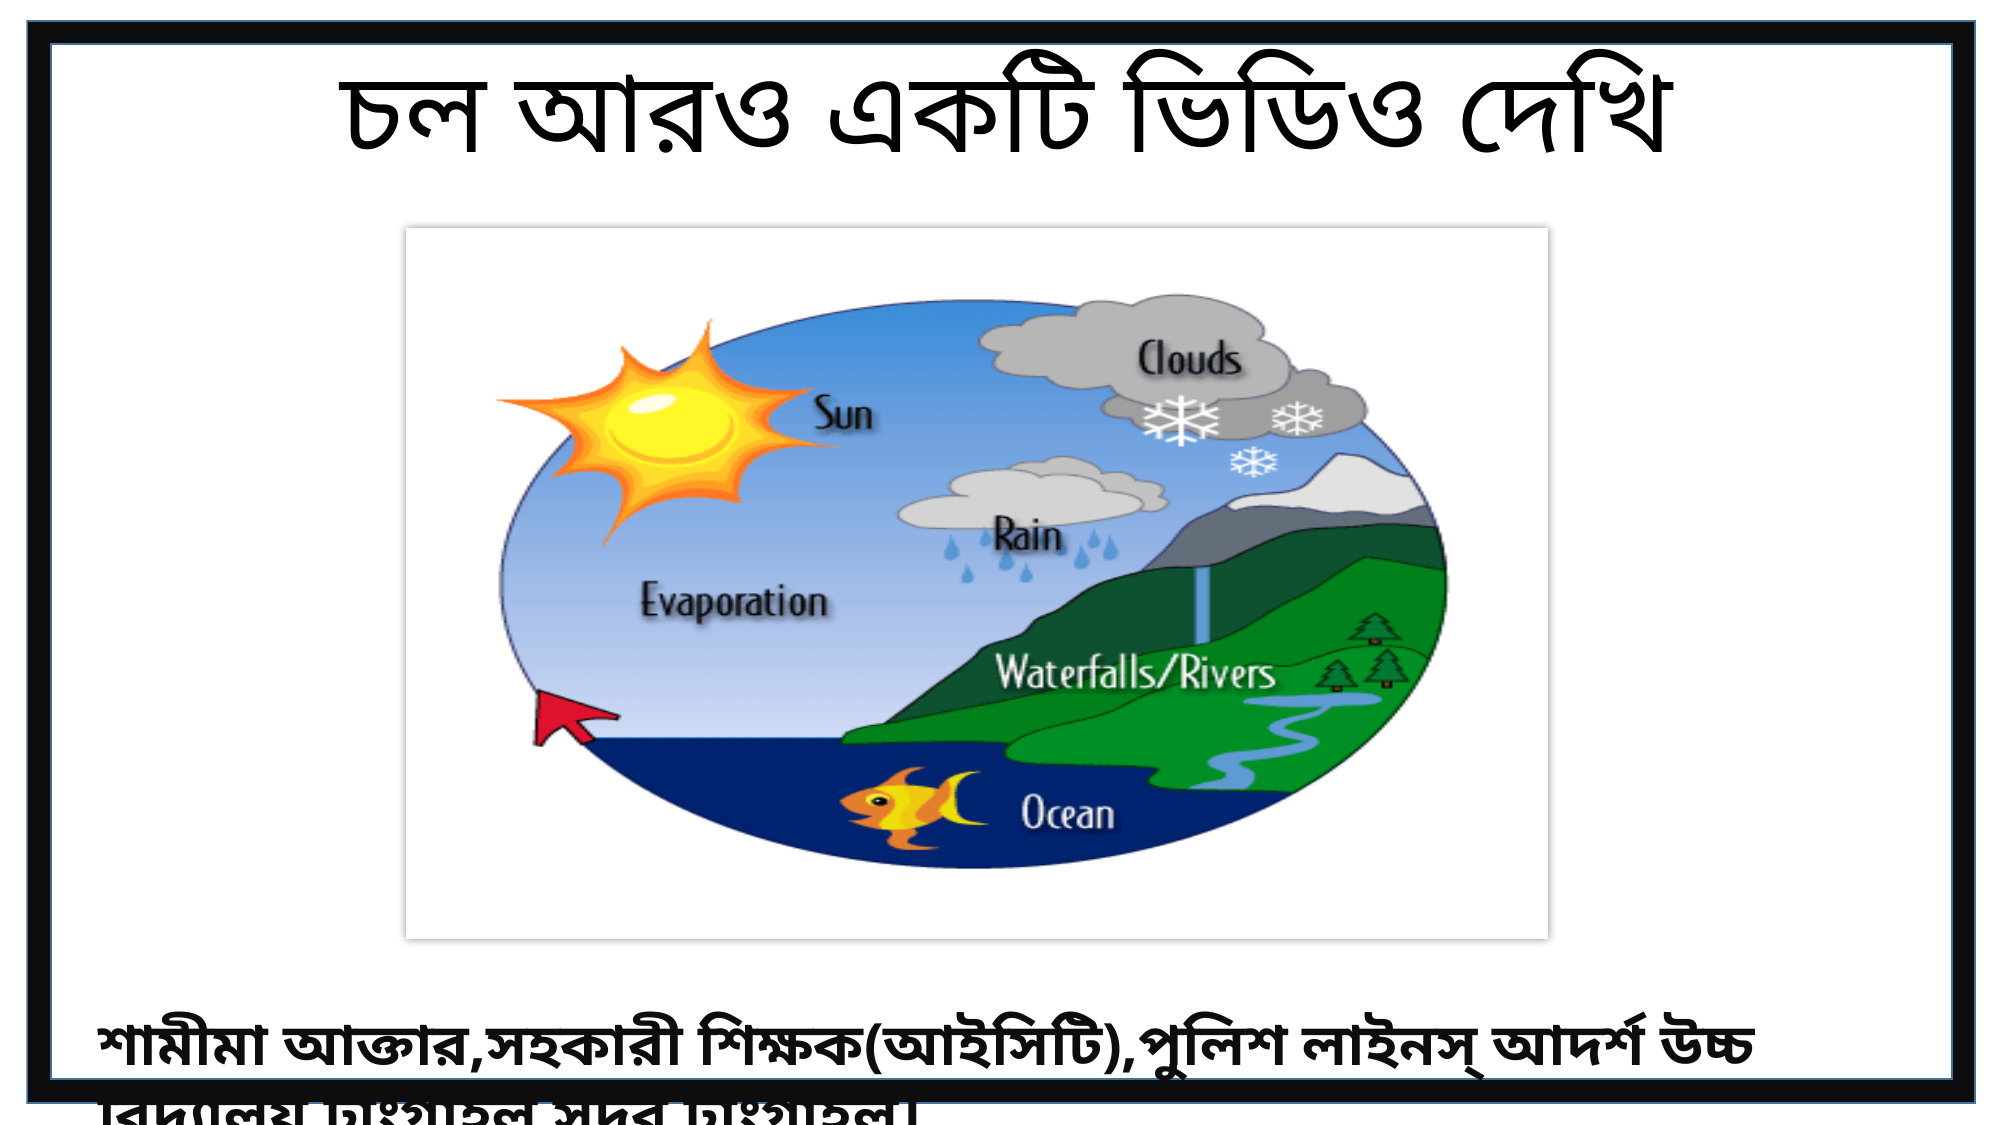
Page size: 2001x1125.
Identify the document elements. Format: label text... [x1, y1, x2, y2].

title চল আরও একটি ভিডিও দেখি [143, 74, 1869, 293]
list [437, 259, 1518, 908]
